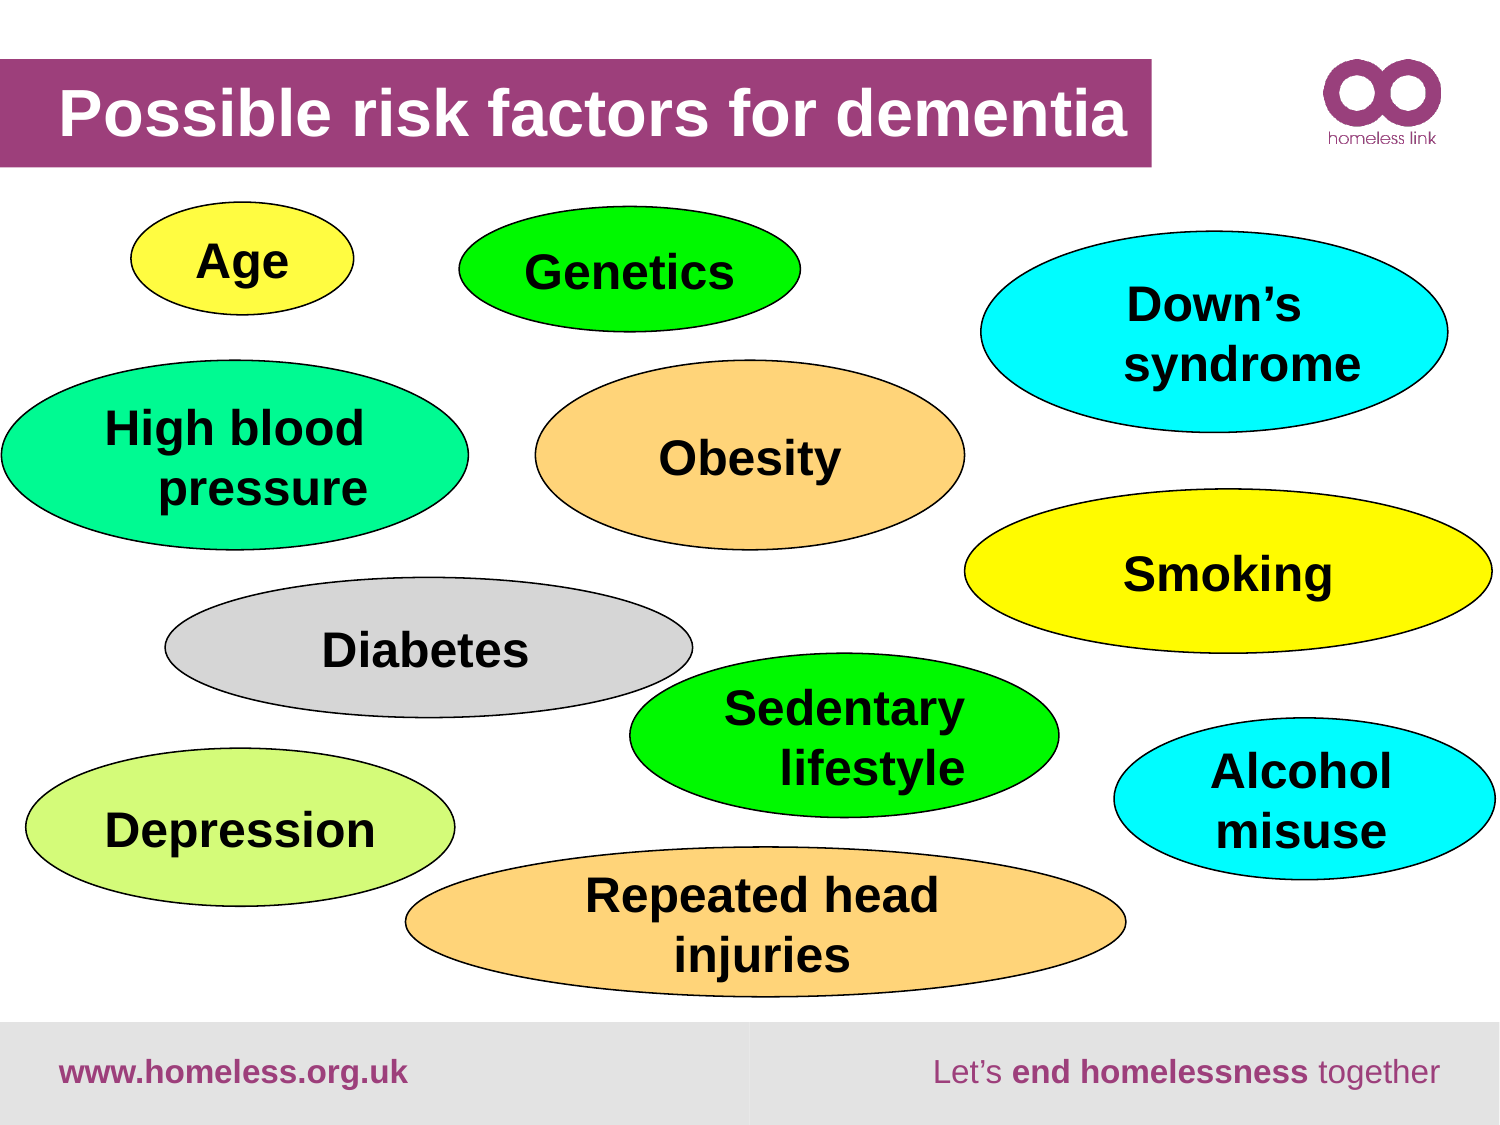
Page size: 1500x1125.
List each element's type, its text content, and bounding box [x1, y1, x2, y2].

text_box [1113, 717, 1496, 880]
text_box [458, 206, 801, 332]
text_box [25, 747, 456, 907]
text_box Let’s end homelessness together [749, 1022, 1500, 1125]
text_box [130, 201, 354, 316]
picture [1323, 58, 1442, 144]
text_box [629, 652, 1060, 818]
text_box www.homeless.org.uk [0, 1022, 749, 1125]
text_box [164, 577, 693, 718]
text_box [964, 488, 1493, 654]
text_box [980, 215, 1449, 449]
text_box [405, 846, 1127, 997]
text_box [1, 359, 469, 551]
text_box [535, 359, 965, 551]
text_box Possible risk factors for dementia [0, 59, 1152, 168]
